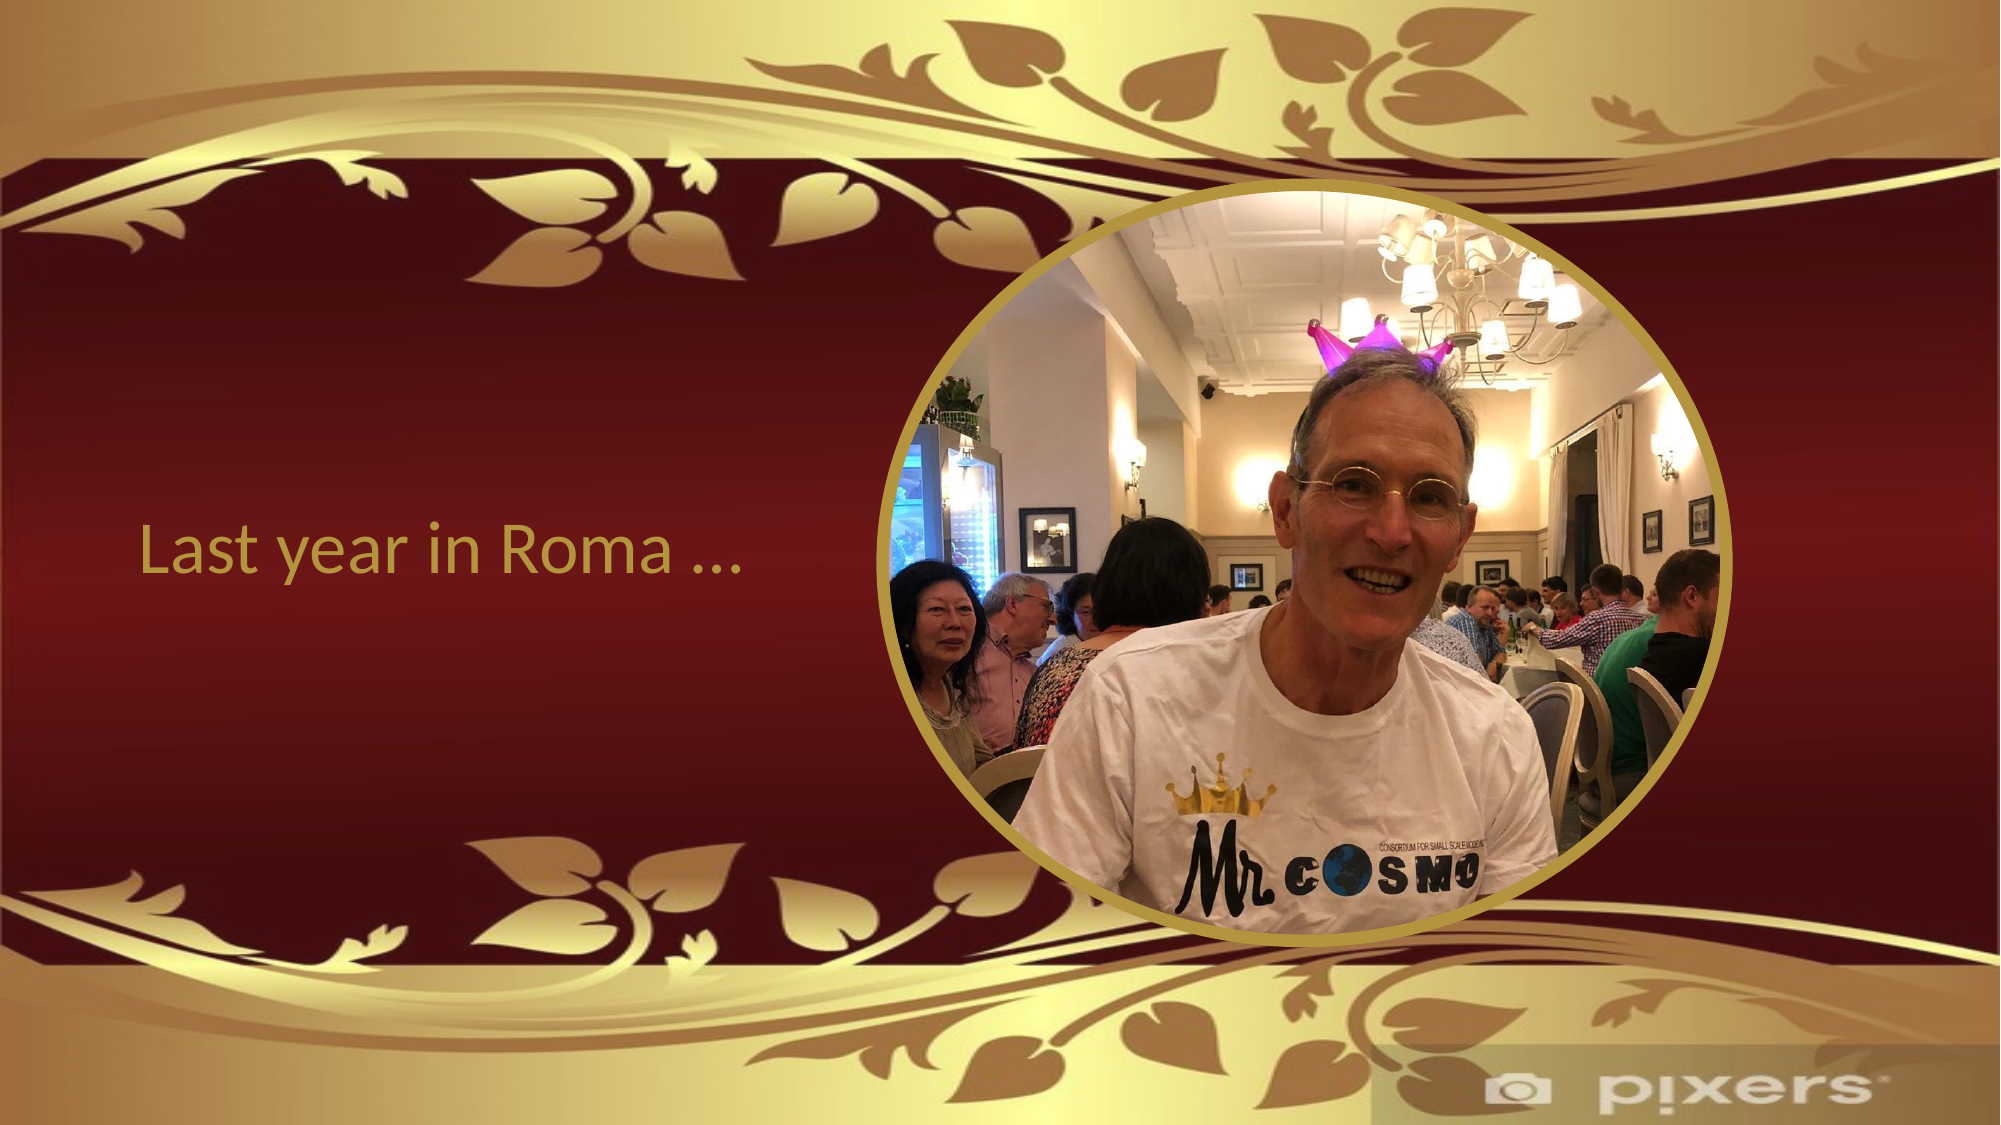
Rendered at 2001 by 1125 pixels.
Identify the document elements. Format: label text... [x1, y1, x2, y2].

picture [0, 0, 2000, 1125]
text_box Last year in Roma … [124, 490, 776, 596]
